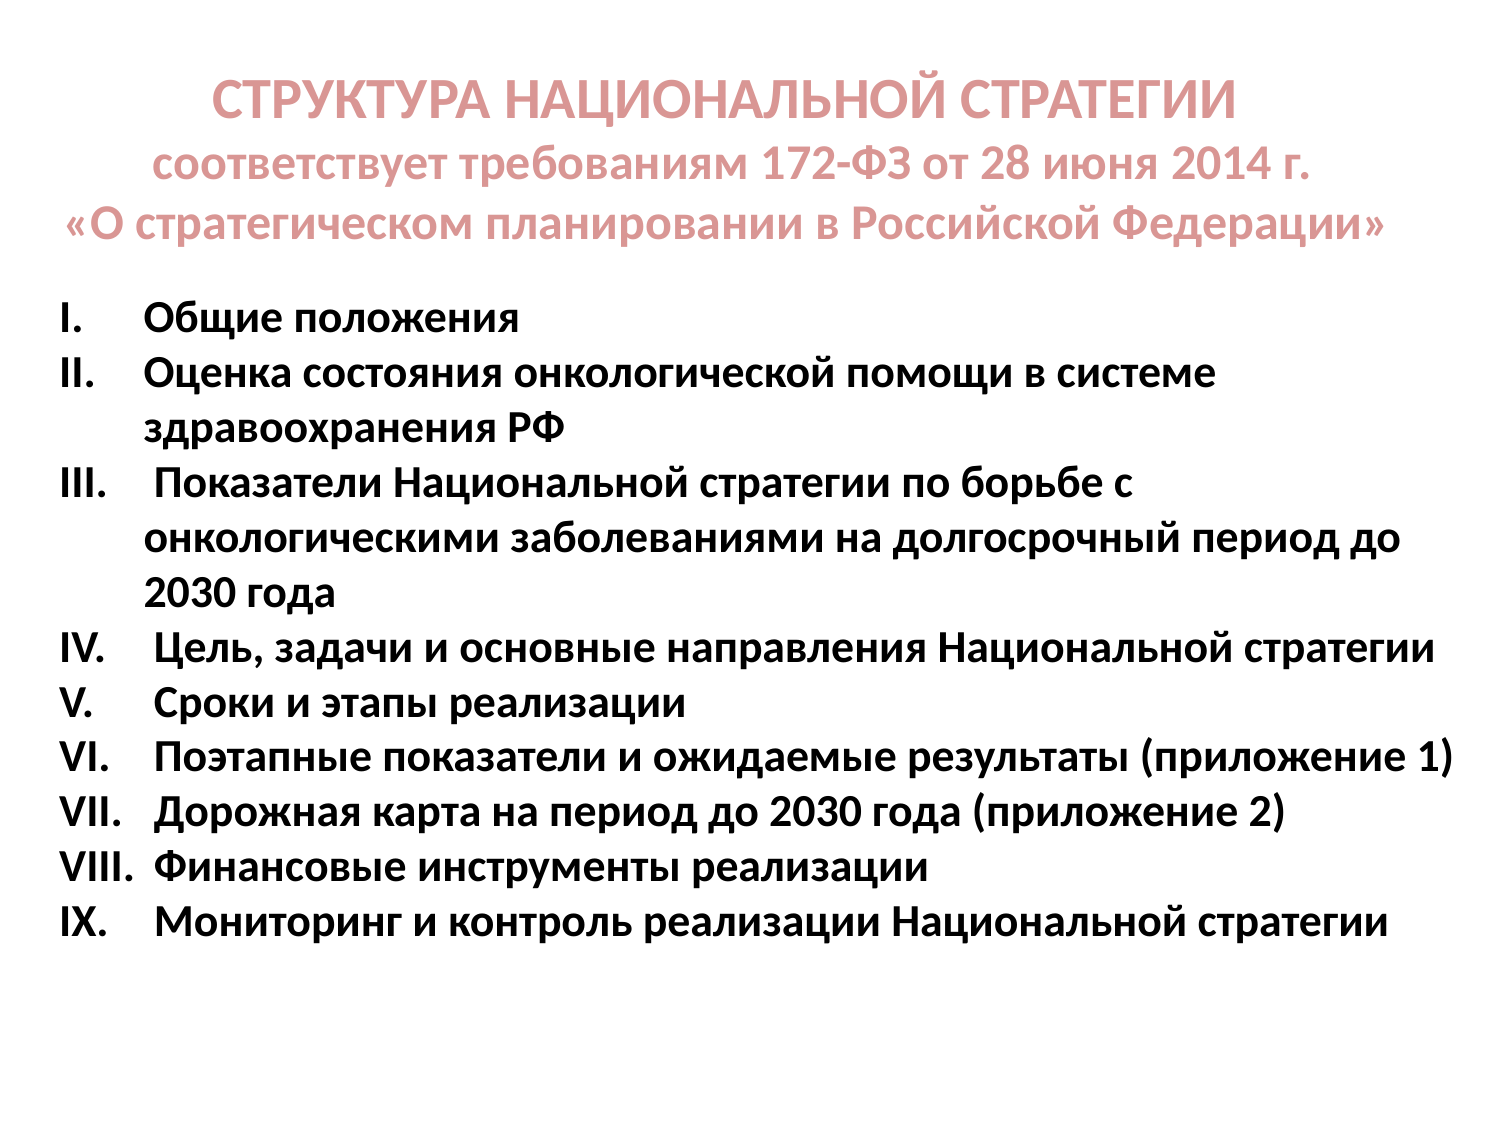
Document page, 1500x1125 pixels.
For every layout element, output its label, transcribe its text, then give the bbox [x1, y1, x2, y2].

text_box Общие положения Оценка состояния онкологической помощи в системе здравоохранения РФ Показатели Национальной стратегии по борьбе с онкологическими заболеваниями на долгосрочный период до 2030 года Цель, задачи и основные направления Национальной стратегии Сроки и этапы реализации Поэтапные показатели и ожидаемые результаты (приложение 1) Дорожная карта на период до 2030 года (приложение 2) Финансовые инструменты реализации Мониторинг и контроль реализации Национальной стратегии [44, 278, 1500, 954]
title СТРУКТУРА НАЦИОНАЛЬНОЙ СТРАТЕГИИ соответствует требованиям 172-ФЗ от 28 июня 2014 г. «О стратегическом планировании в Российской Федерации» [29, 30, 1447, 279]
